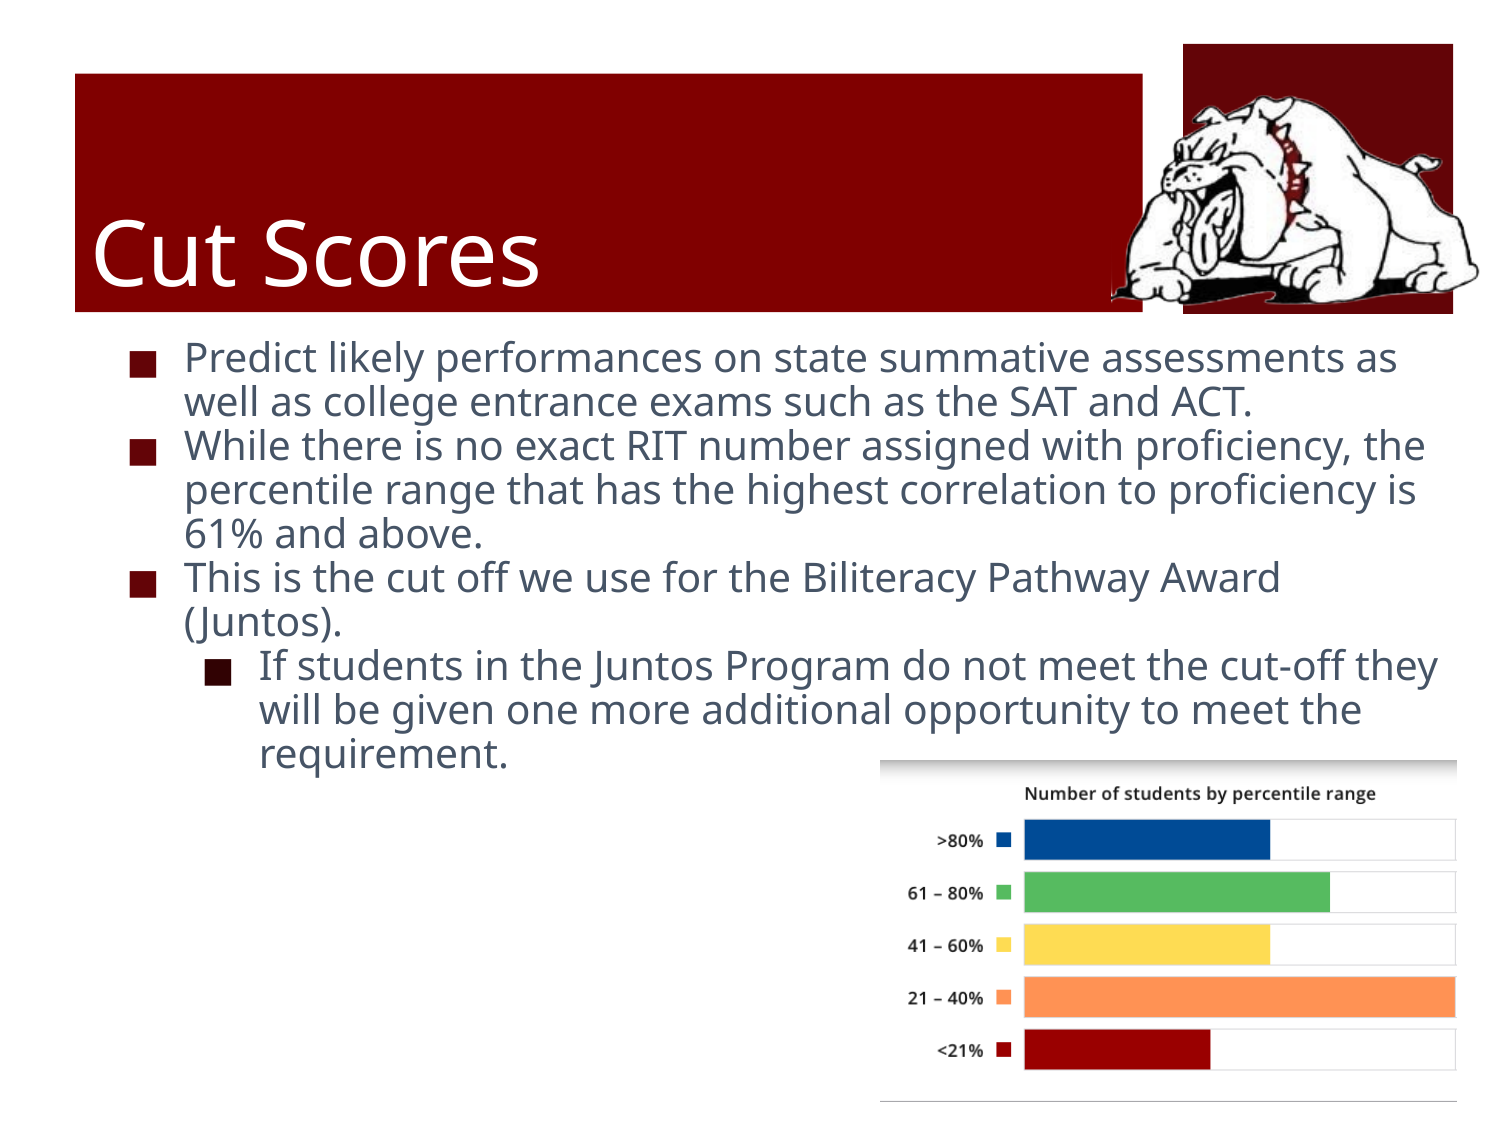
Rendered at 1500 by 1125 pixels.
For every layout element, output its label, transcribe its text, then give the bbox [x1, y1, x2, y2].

picture [880, 760, 1457, 1103]
picture [1111, 94, 1489, 309]
title Cut Scores [75, 73, 1143, 313]
list Predict likely performances on state summative assessments as well as college entrance exams such as the SAT and ACT. While there is no exact RIT number assigned with proficiency, the percentile range that has the highest correlation to proficiency is 61% and above. This is the cut off we use for the Biliteracy Pathway Award (Juntos). If students in the Juntos Program do not meet the cut-off they will be given one more additional opportunity to meet the requirement. [93, 329, 1464, 1032]
